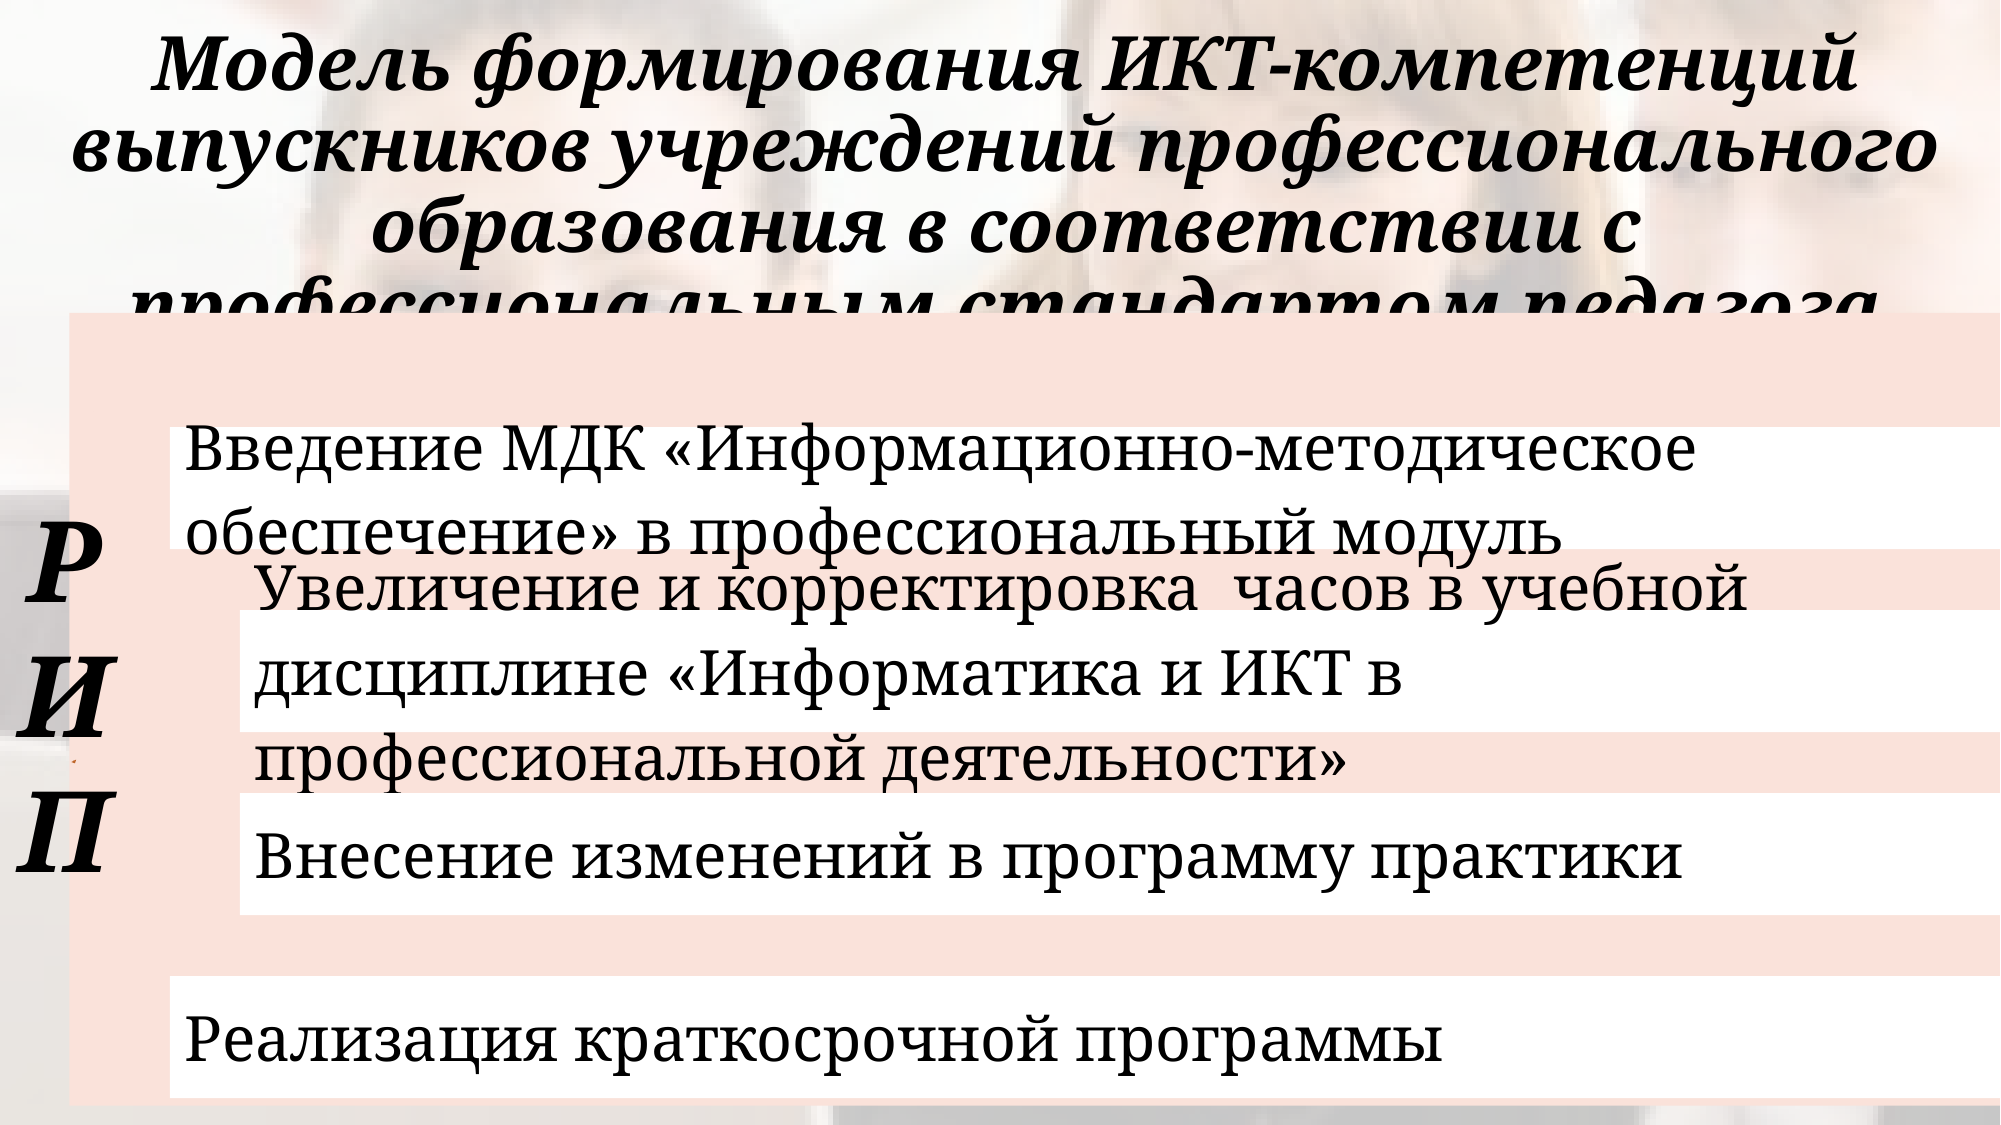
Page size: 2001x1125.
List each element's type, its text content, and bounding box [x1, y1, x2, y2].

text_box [69, 312, 2000, 1106]
text_box Р И П [3, 482, 69, 903]
title Модель формирования ИКТ-компетенций выпускников учреждений профессионального образования в соответствии с профессиональным стандартом педагога [36, 79, 1976, 297]
